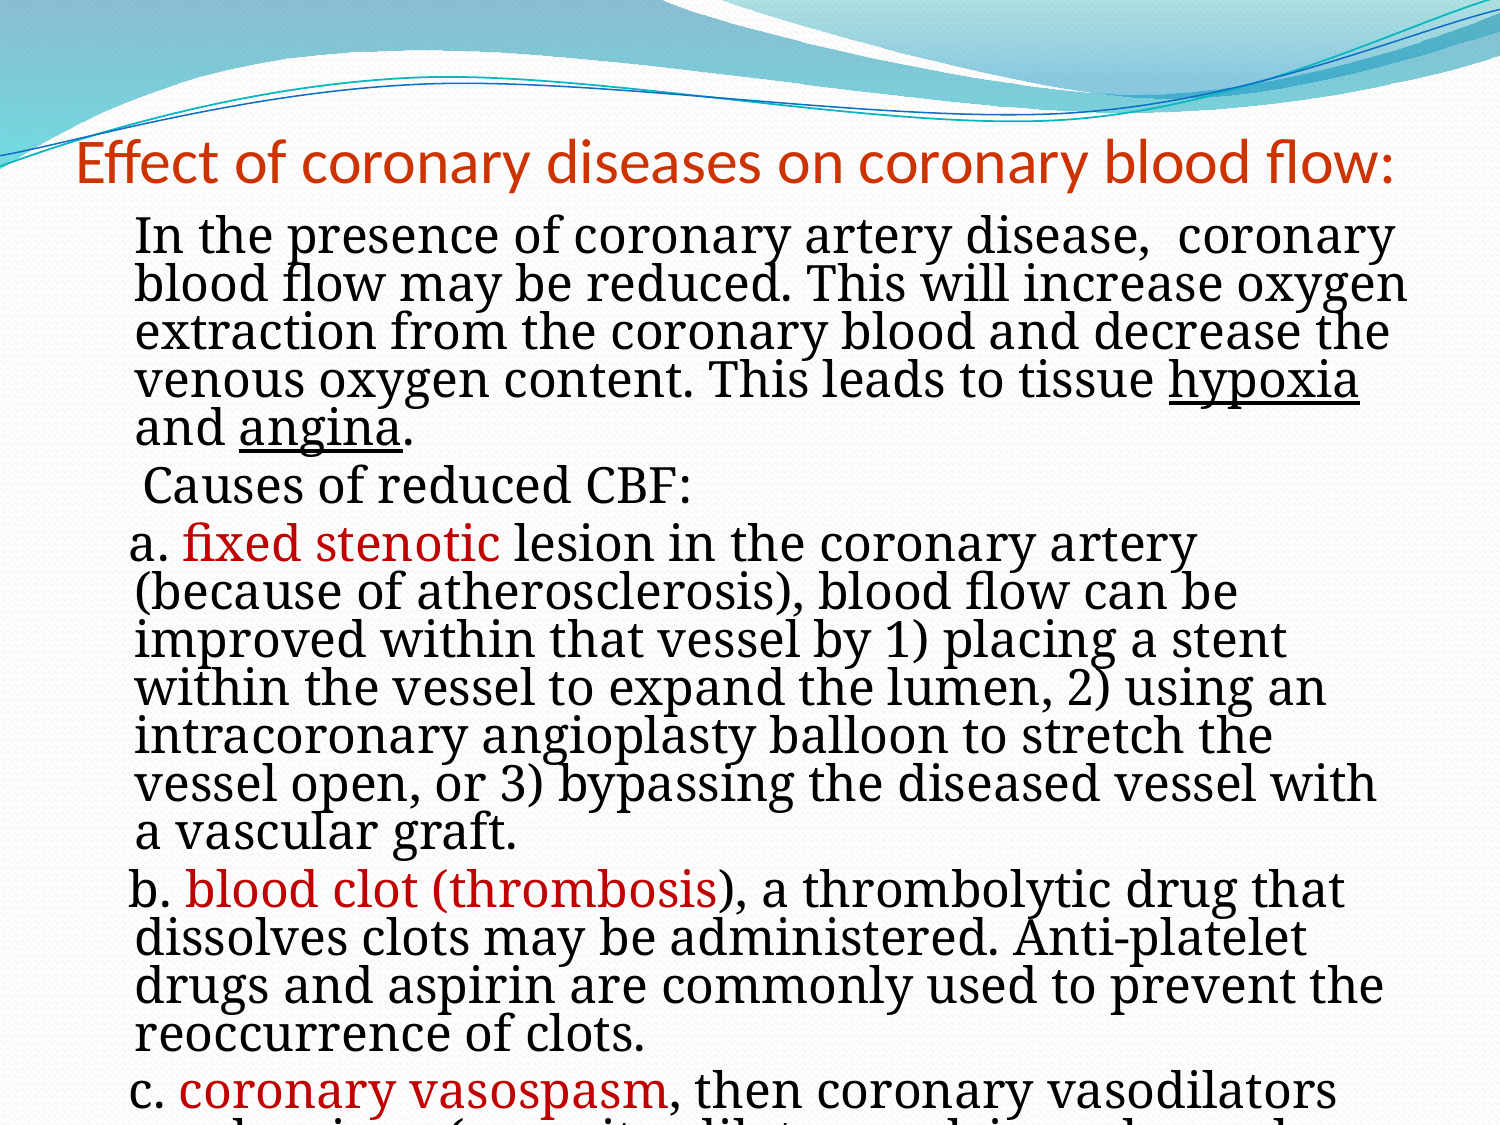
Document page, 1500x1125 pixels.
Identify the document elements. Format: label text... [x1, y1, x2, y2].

list In the presence of coronary artery disease, coronary blood flow may be reduced. This will increase oxygen extraction from the coronary blood and decrease the venous oxygen content. This leads to tissue hypoxia and angina. Causes of reduced CBF: a. fixed stenotic lesion in the coronary artery (because of atherosclerosis), blood flow can be improved within that vessel by 1) placing a stent within the vessel to expand the lumen, 2) using an intracoronary angioplasty balloon to stretch the vessel open, or 3) bypassing the diseased vessel with a vascular graft. b. blood clot (thrombosis), a thrombolytic drug that dissolves clots may be administered. Anti-platelet drugs and aspirin are commonly used to prevent the reoccurrence of clots. c. coronary vasospasm, then coronary vasodilators can be given (e.g., nitrodilators, calcium-channel blockers) to reverse and prevent vasospasm. [74, 207, 1426, 1079]
title Effect of coronary diseases on coronary blood flow: [74, 58, 1426, 197]
